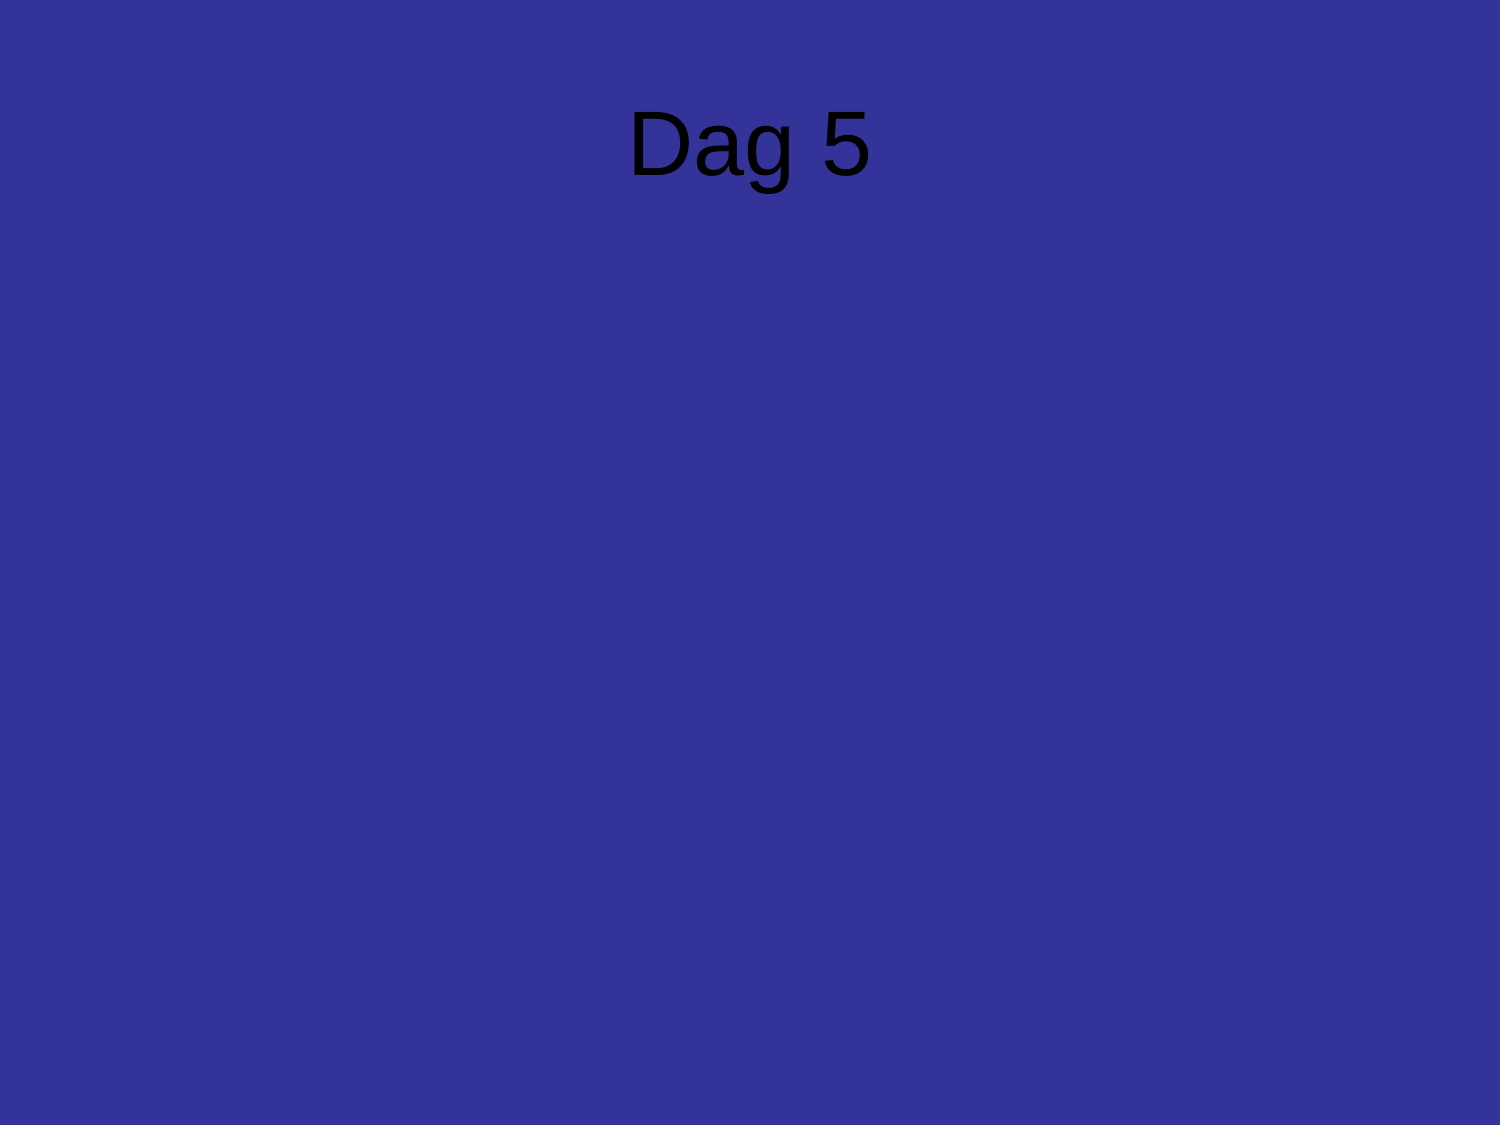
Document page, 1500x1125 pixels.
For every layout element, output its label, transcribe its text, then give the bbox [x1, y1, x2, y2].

title Dag 5 [74, 44, 1426, 233]
